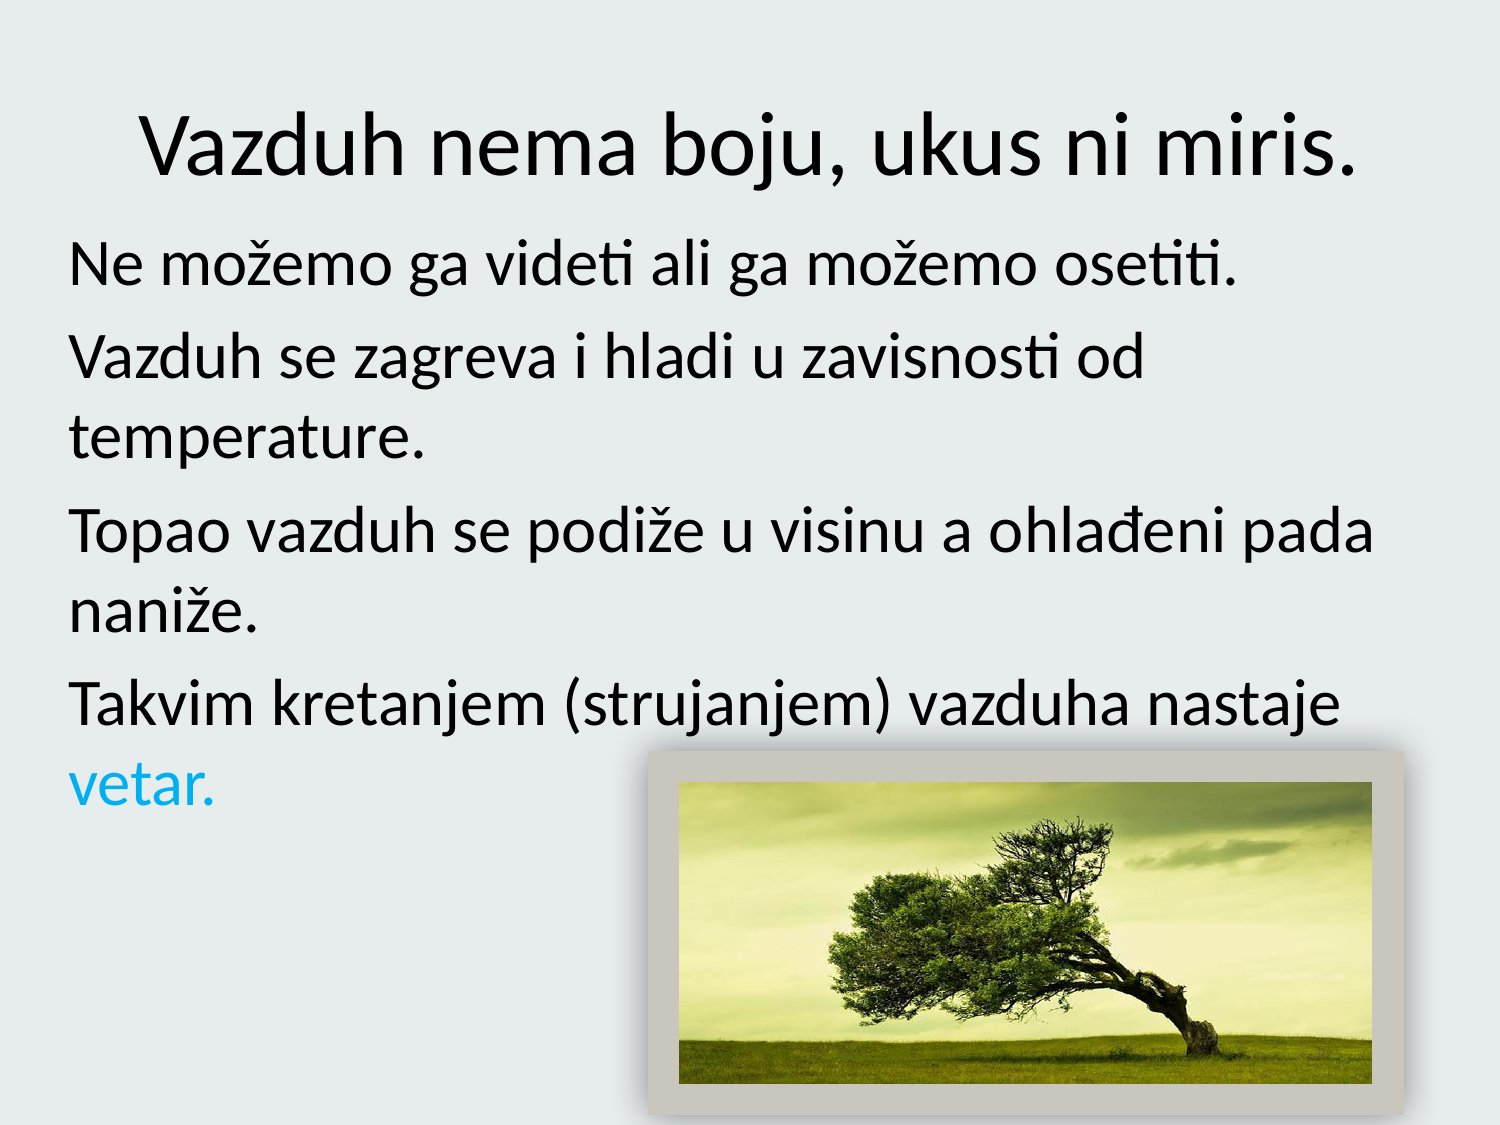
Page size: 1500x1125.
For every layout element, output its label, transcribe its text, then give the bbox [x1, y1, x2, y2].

list Ne možemo ga videti ali ga možemo osetiti. Vazduh se zagreva i hladi u zavisnosti od temperature. Topao vazduh se podiže u visinu a ohlađeni pada naniže. Takvim kretanjem (strujanjem) vazduha nastaje vetar. [53, 211, 1404, 954]
picture [678, 782, 1373, 1085]
title Vazduh nema boju, ukus ni miris. [75, 45, 1425, 233]
